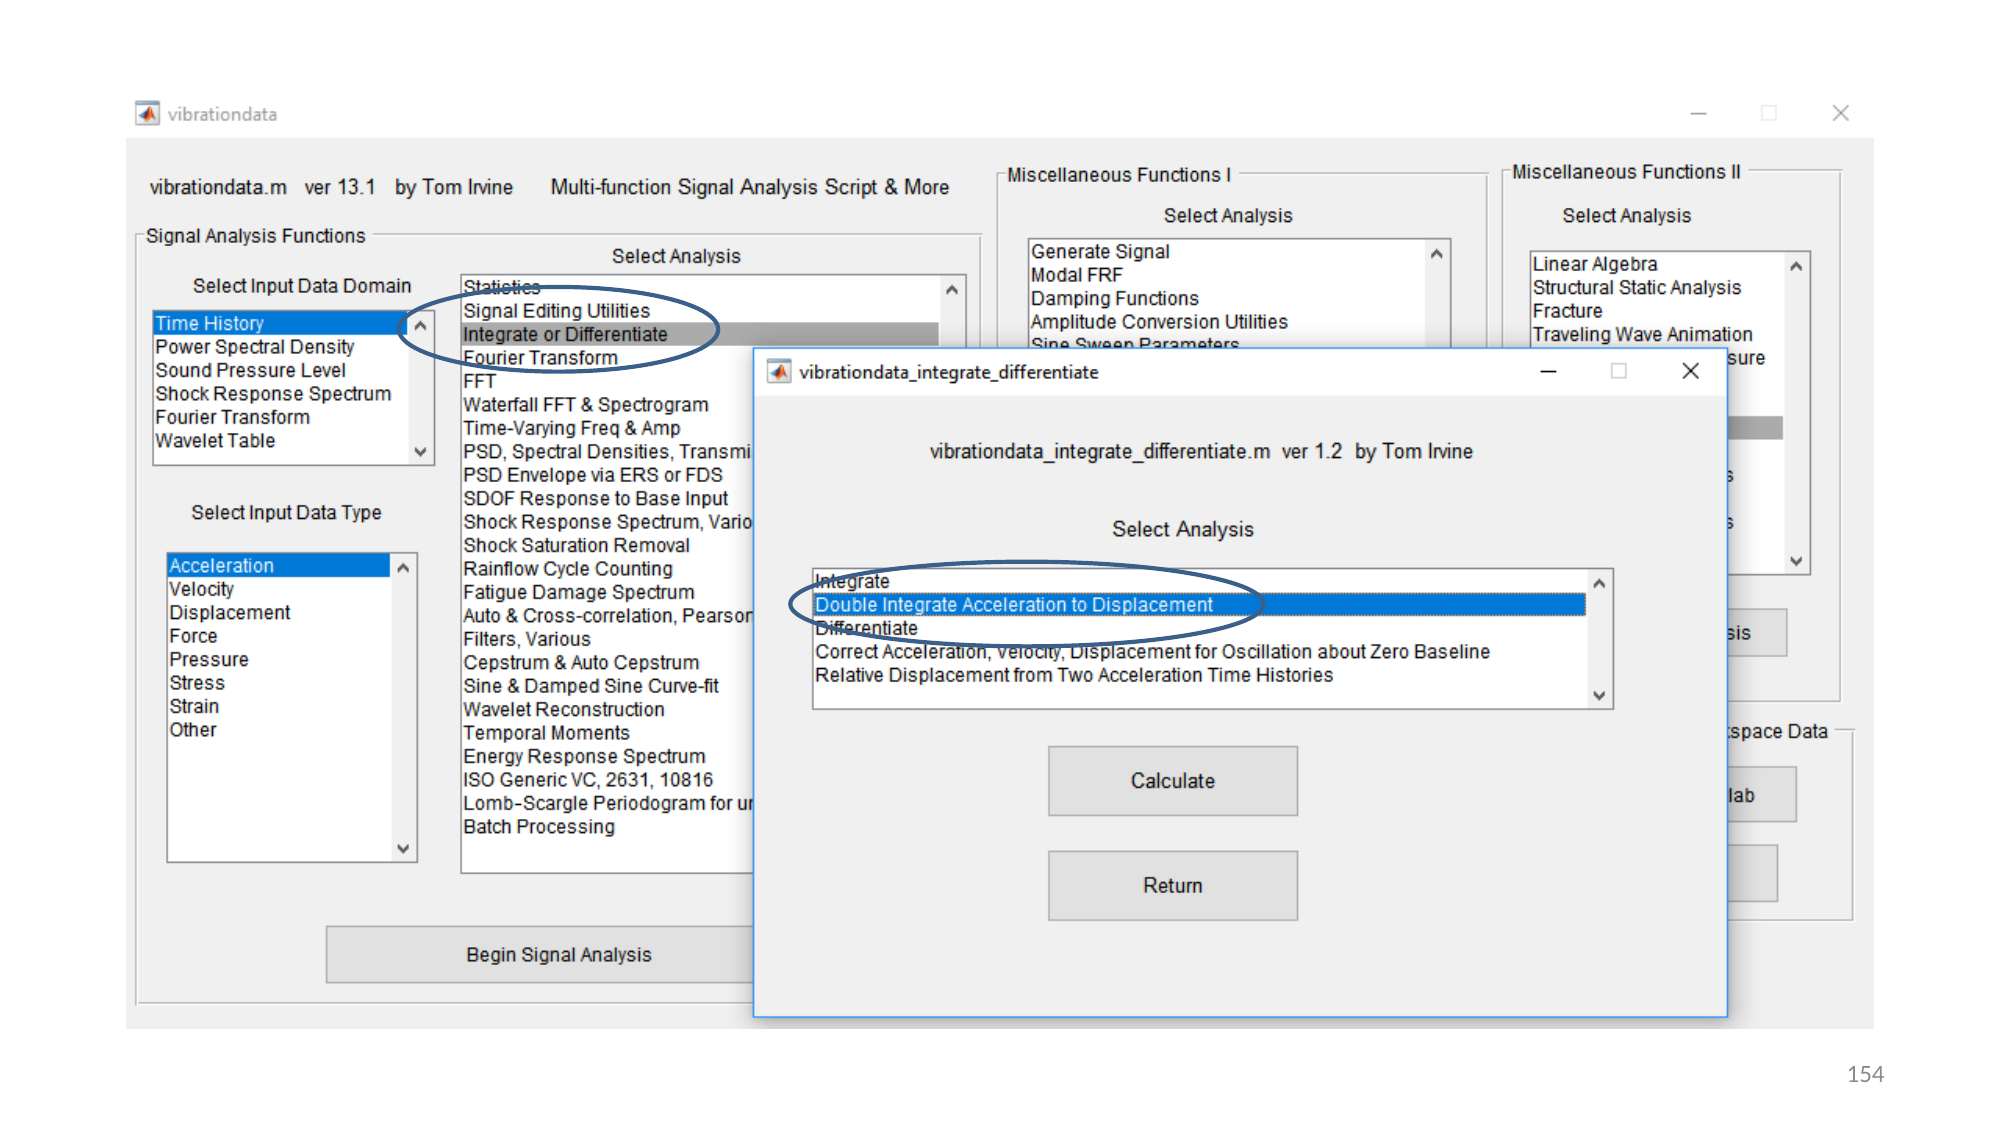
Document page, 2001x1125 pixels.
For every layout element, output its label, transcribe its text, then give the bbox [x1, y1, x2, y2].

picture [126, 95, 1874, 1030]
slide_number 154 [1433, 1042, 1900, 1103]
